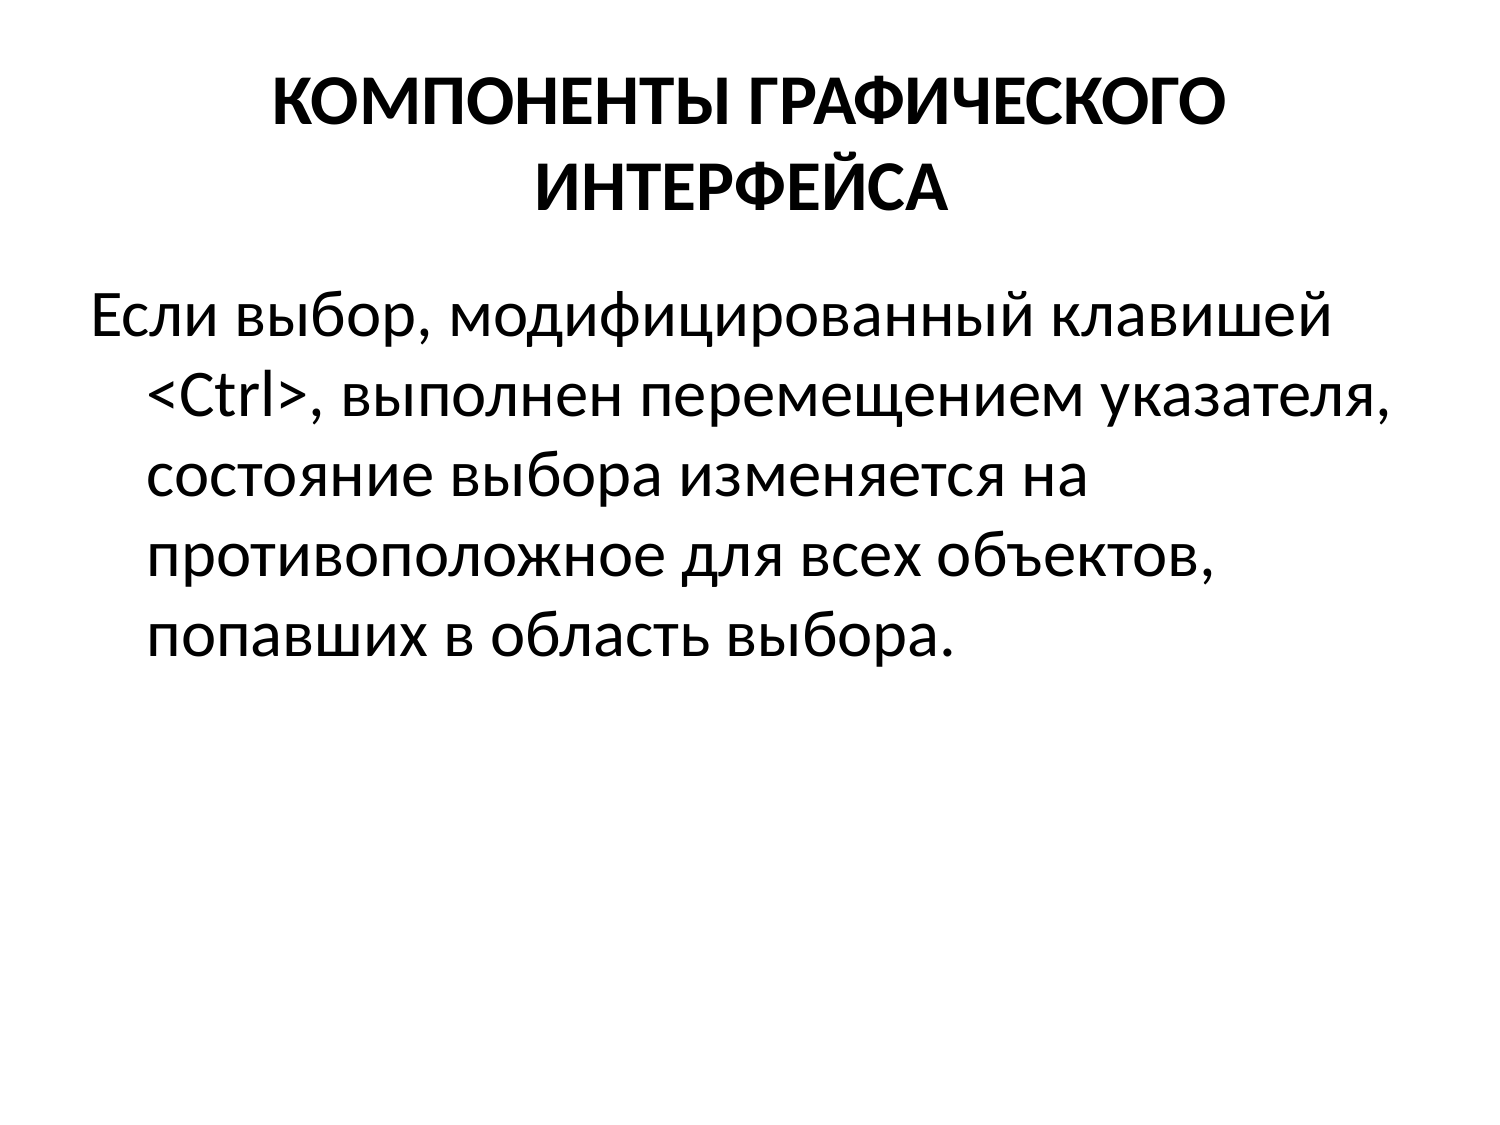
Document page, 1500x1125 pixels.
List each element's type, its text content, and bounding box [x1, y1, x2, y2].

list Если выбор, модифицированный клавишей <Ctrl>, выполнен перемещением указателя, состояние выбора изменяется на противоположное для всех объектов, попавших в область выбора. [75, 262, 1425, 1005]
title КОМПОНЕНТЫ ГРАФИЧЕСКОГО ИНТЕРФЕЙСА [75, 45, 1425, 233]
